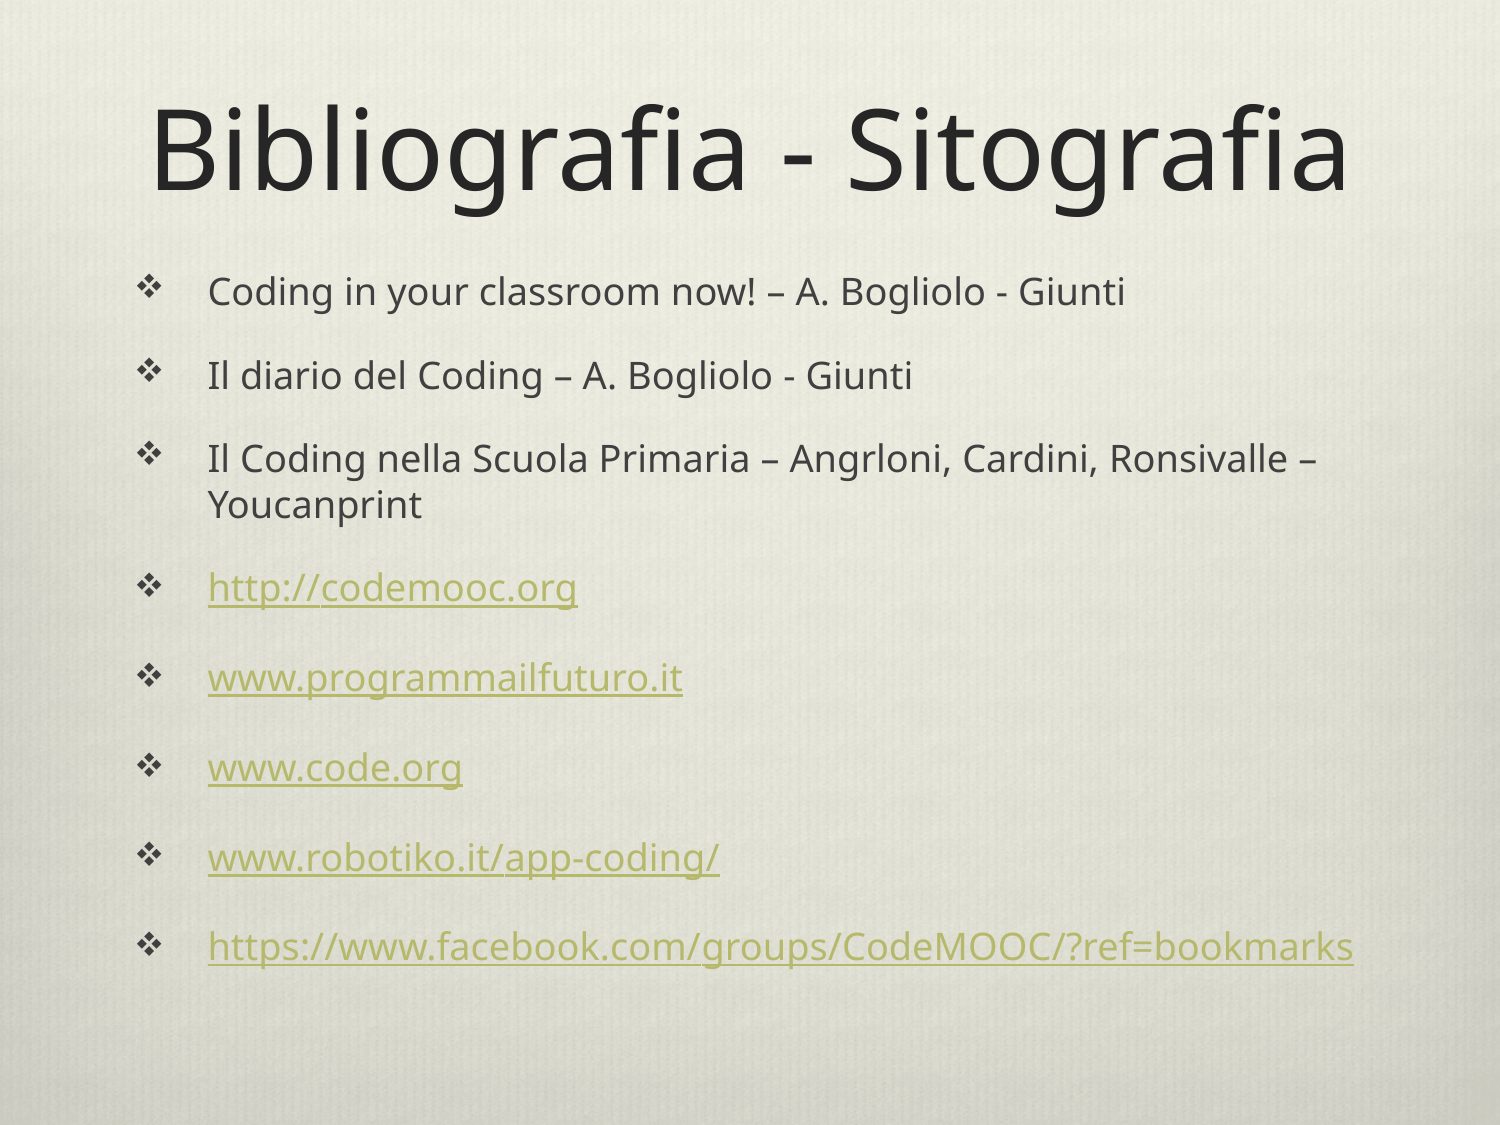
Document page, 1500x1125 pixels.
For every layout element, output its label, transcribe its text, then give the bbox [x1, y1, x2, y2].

title Bibliografia - Sitografia [119, 51, 1381, 240]
list Coding in your classroom now! – A. Bogliolo - Giunti Il diario del Coding – A. Bogliolo - Giunti Il Coding nella Scuola Primaria – Angrloni, Cardini, Ronsivalle – Youcanprint http://codemooc.org www.programmailfuturo.it www.code.org www.robotiko.it/app-coding/ https://www.facebook.com/groups/CodeMOOC/?ref=bookmarks [119, 260, 1381, 1011]
